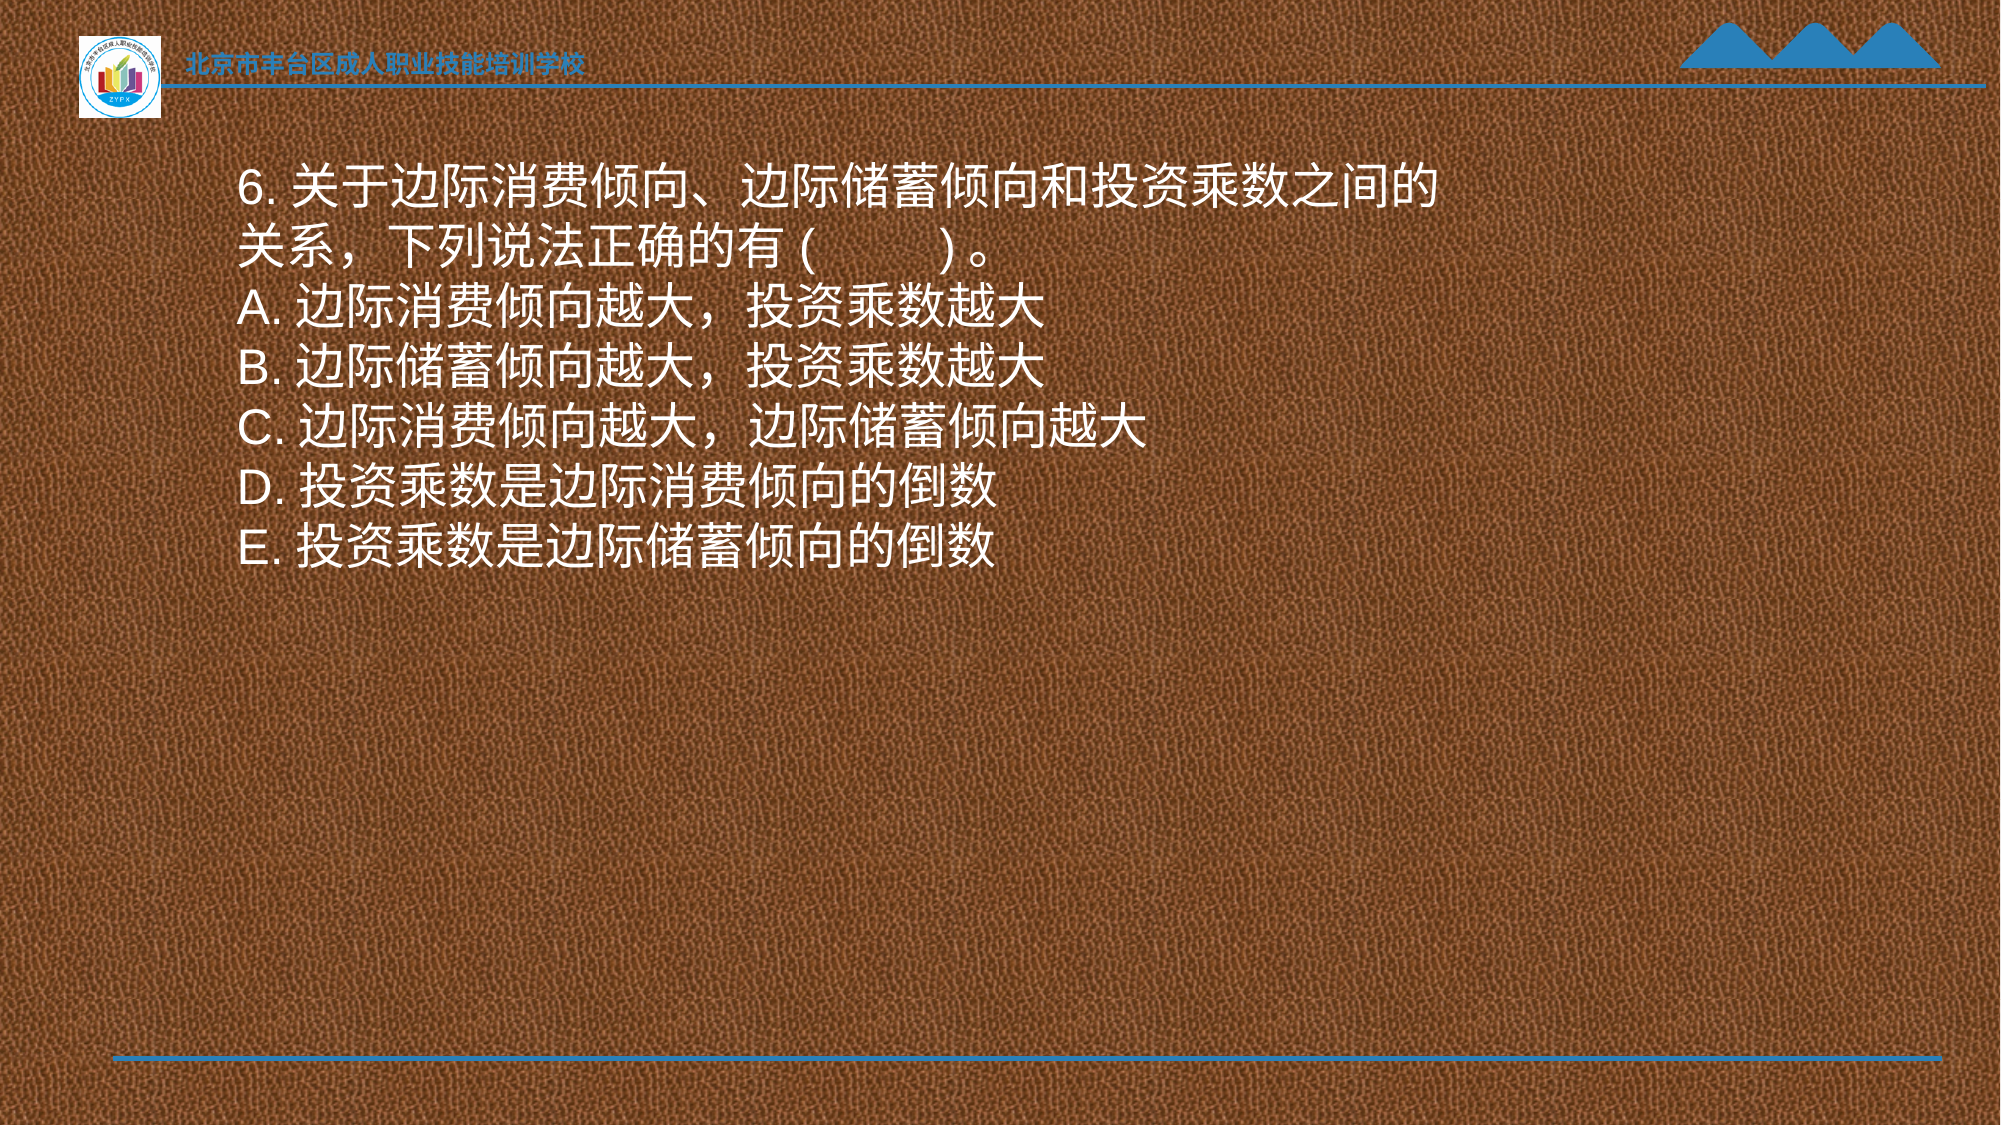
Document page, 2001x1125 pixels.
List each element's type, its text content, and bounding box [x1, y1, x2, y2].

text_box [1763, 21, 1853, 70]
text_box [1840, 21, 1944, 70]
text_box [1677, 21, 1772, 70]
text_box 6.关于边际消费倾向、边际储蓄倾向和投资乘数之间的关系，下列说法正确的有( )。 A.边际消费倾向越大，投资乘数越大 B.边际储蓄倾向越大，投资乘数越大 C.边际消费倾向越大，边际储蓄倾向越大 D.投资乘数是边际消费倾向的倒数 E.投资乘数是边际储蓄倾向的倒数 [221, 147, 1500, 702]
picture [0, 0, 2001, 1125]
text_box 北京市丰台区成人职业技能培训学校 [170, 40, 632, 85]
